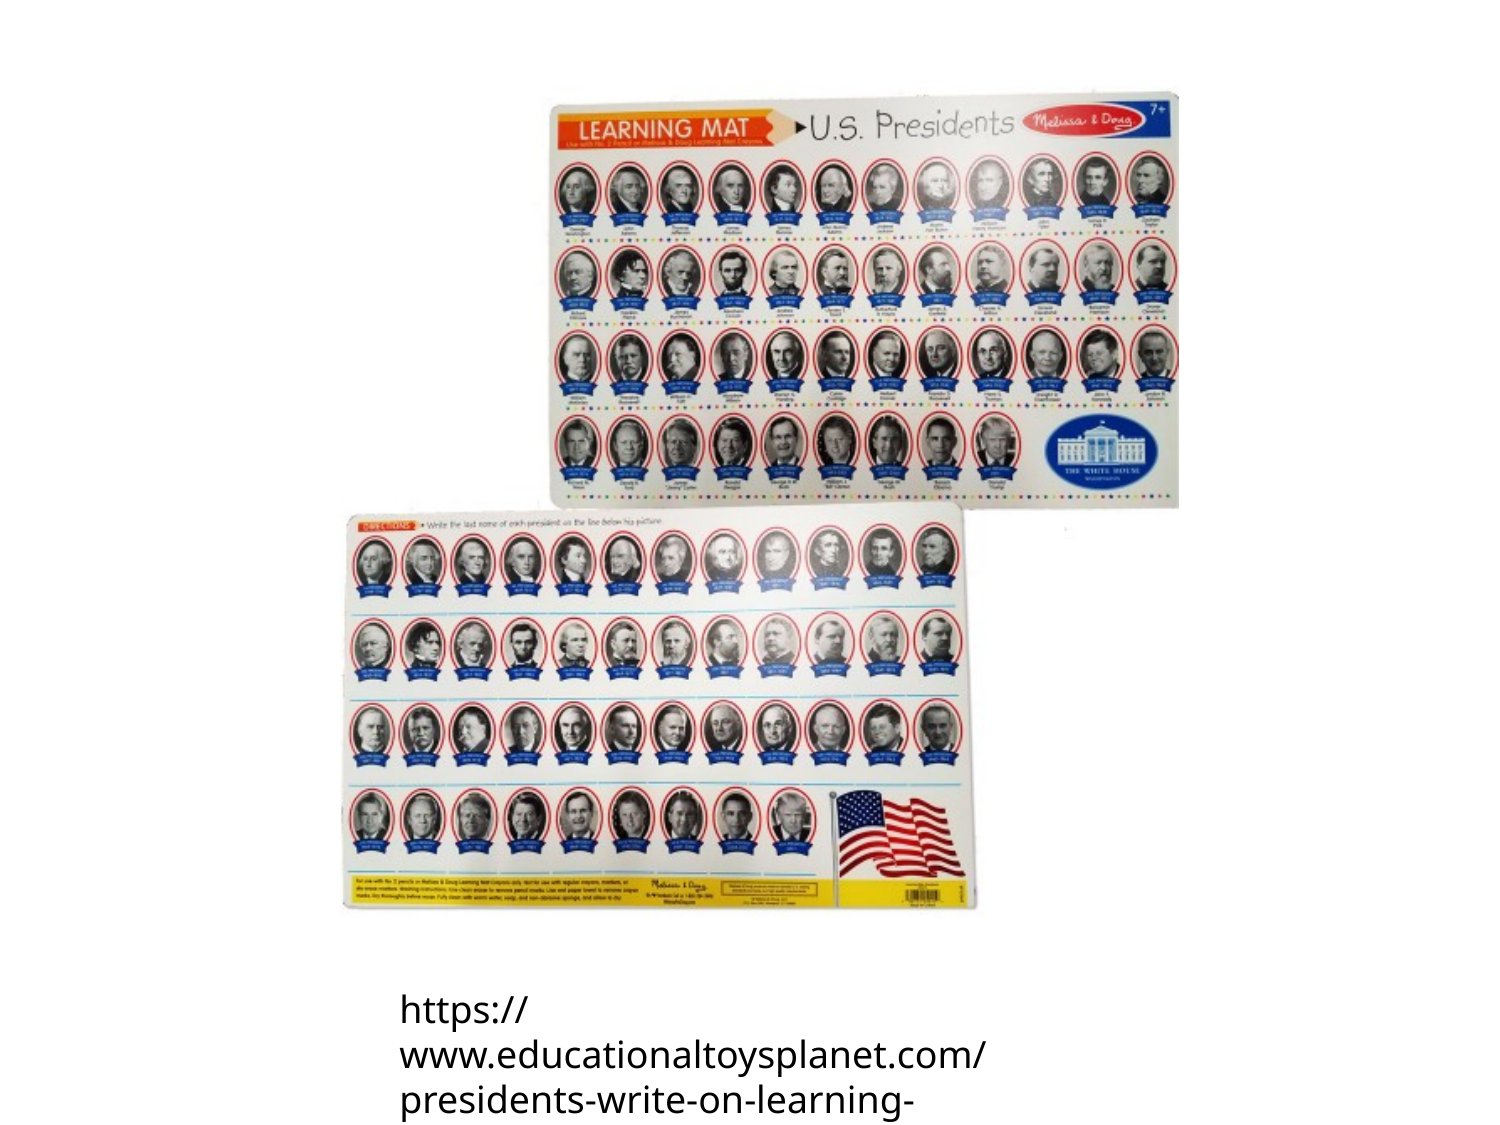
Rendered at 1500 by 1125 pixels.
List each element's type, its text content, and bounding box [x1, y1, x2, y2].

picture [340, 85, 1179, 923]
text_box https://www.educationaltoysplanet.com/presidents-write-on-learning-placemat.html [384, 978, 1135, 1125]
